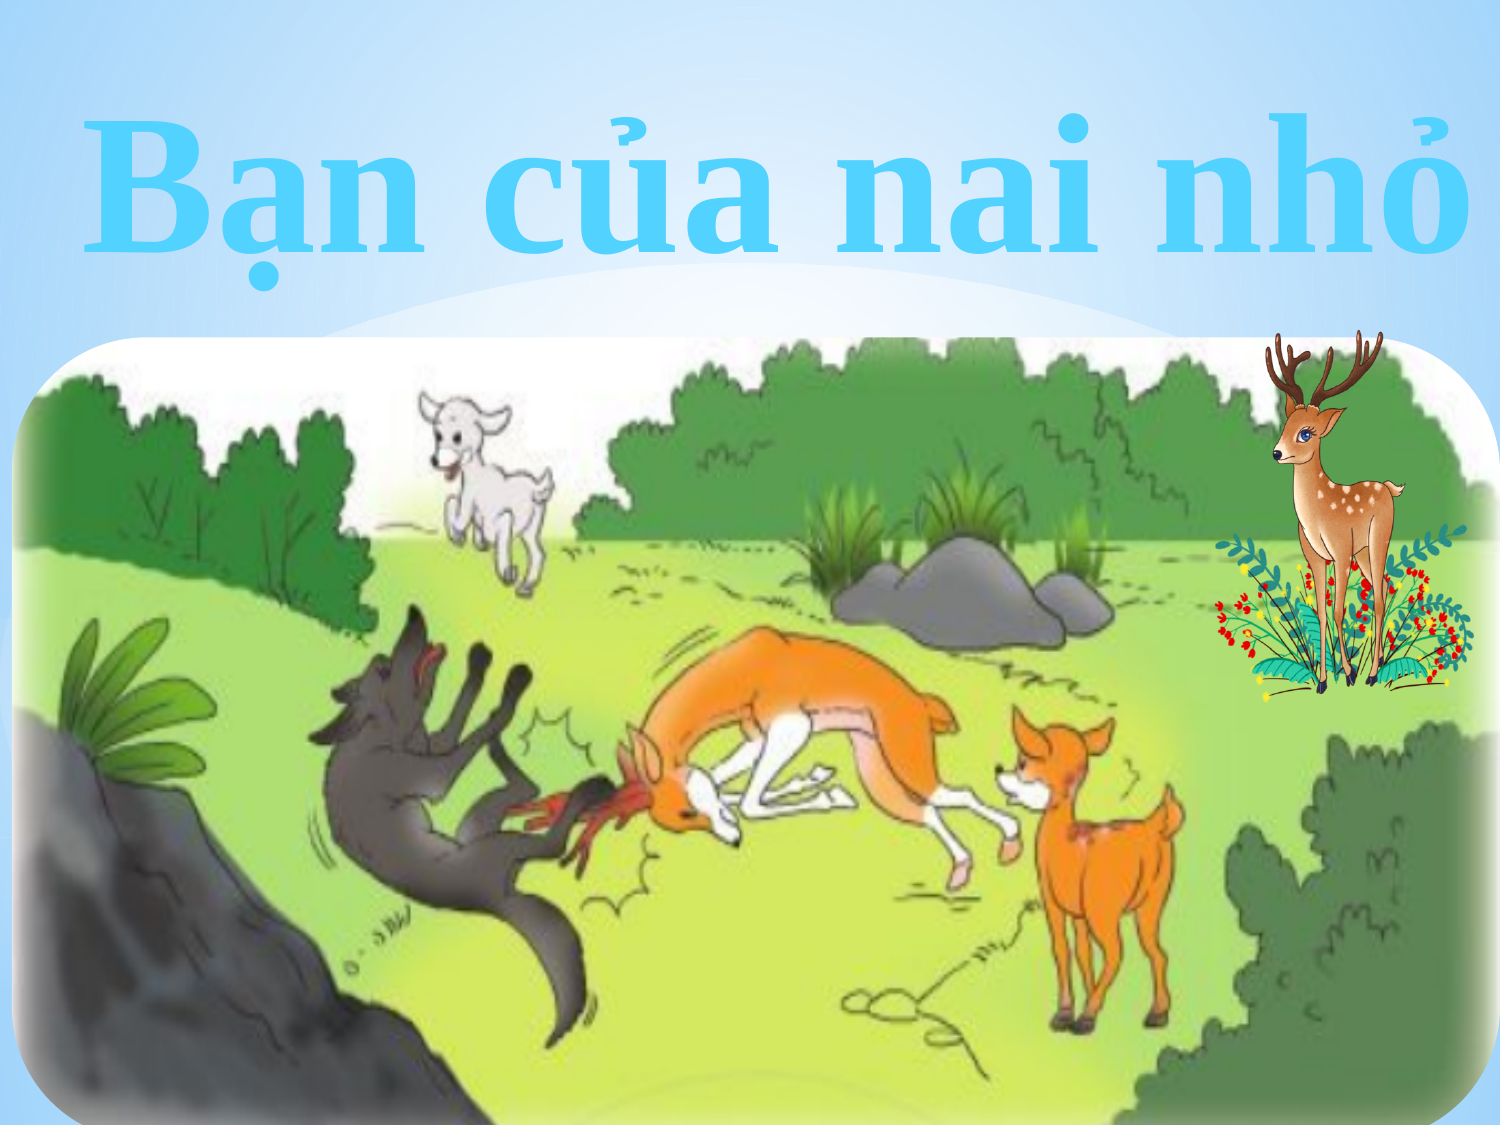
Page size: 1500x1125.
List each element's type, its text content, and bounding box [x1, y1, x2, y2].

text_box Bạn của nai nhỏ [0, 45, 1500, 301]
picture [11, 310, 1500, 1125]
